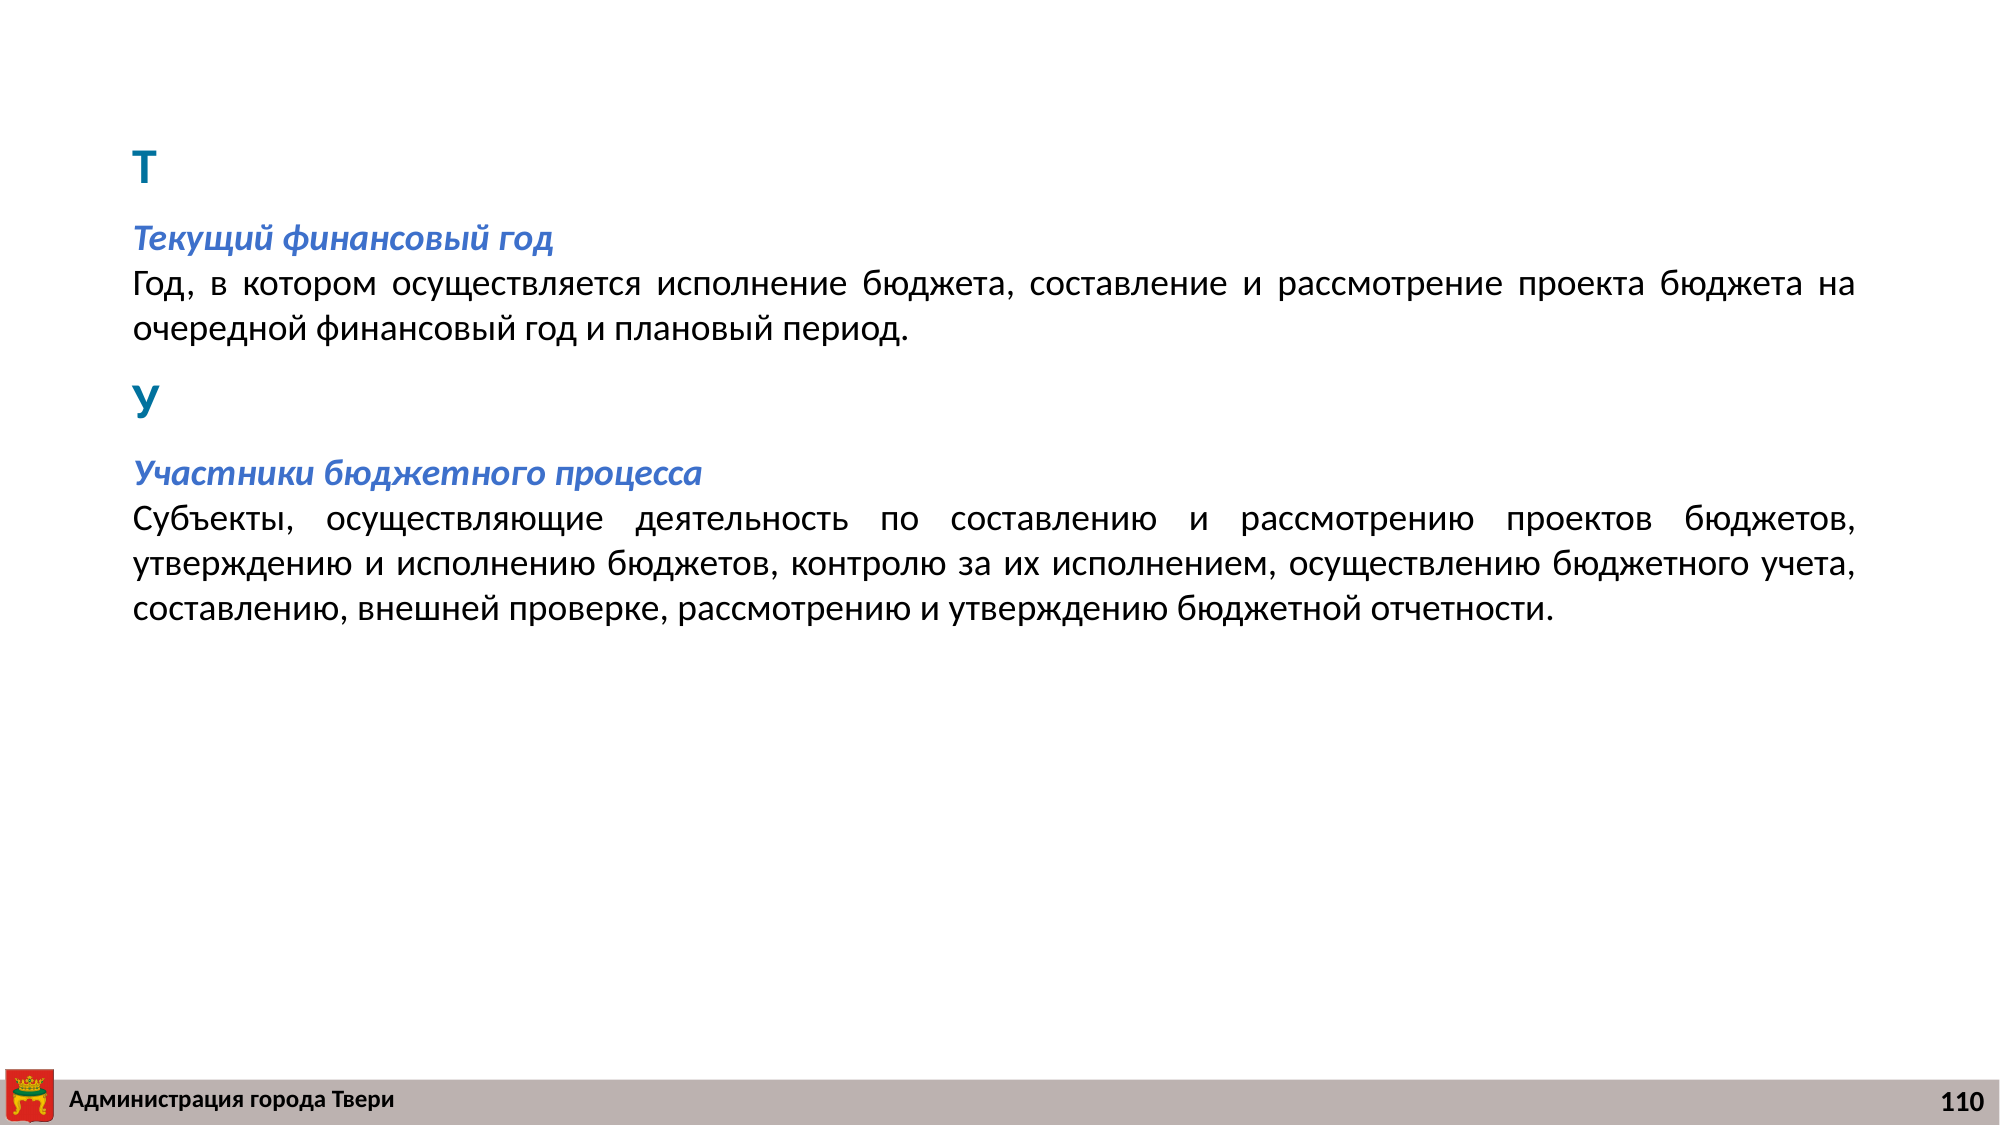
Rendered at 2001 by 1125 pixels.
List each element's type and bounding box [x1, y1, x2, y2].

text_box [0, 1069, 2000, 1125]
text_box [118, 66, 1873, 816]
